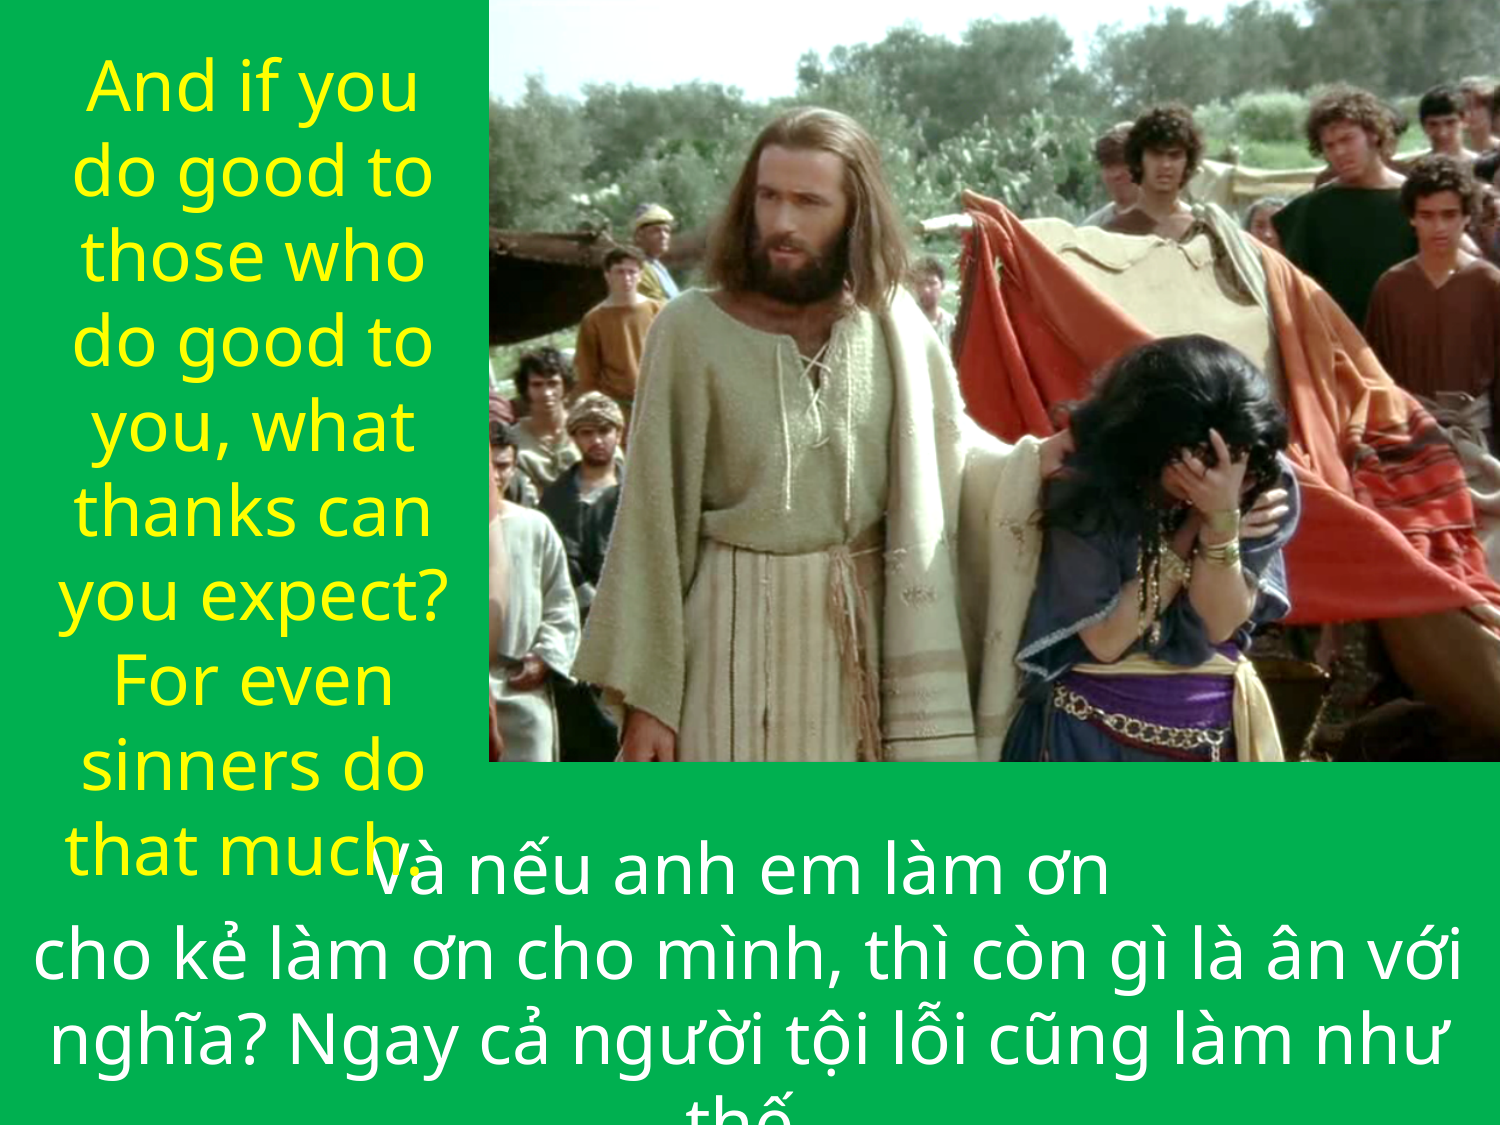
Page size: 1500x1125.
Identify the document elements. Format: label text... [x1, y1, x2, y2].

text_box And if you do good to those who do good to you, what thanks can you expect? For even sinners do that much. [21, 33, 487, 898]
picture [489, 0, 1500, 762]
text_box Và nếu anh em làm ơn cho kẻ làm ơn cho mình, thì còn gì là ân với nghĩa? Ngay cả người tội lỗi cũng làm như thế. [0, 816, 1500, 1125]
